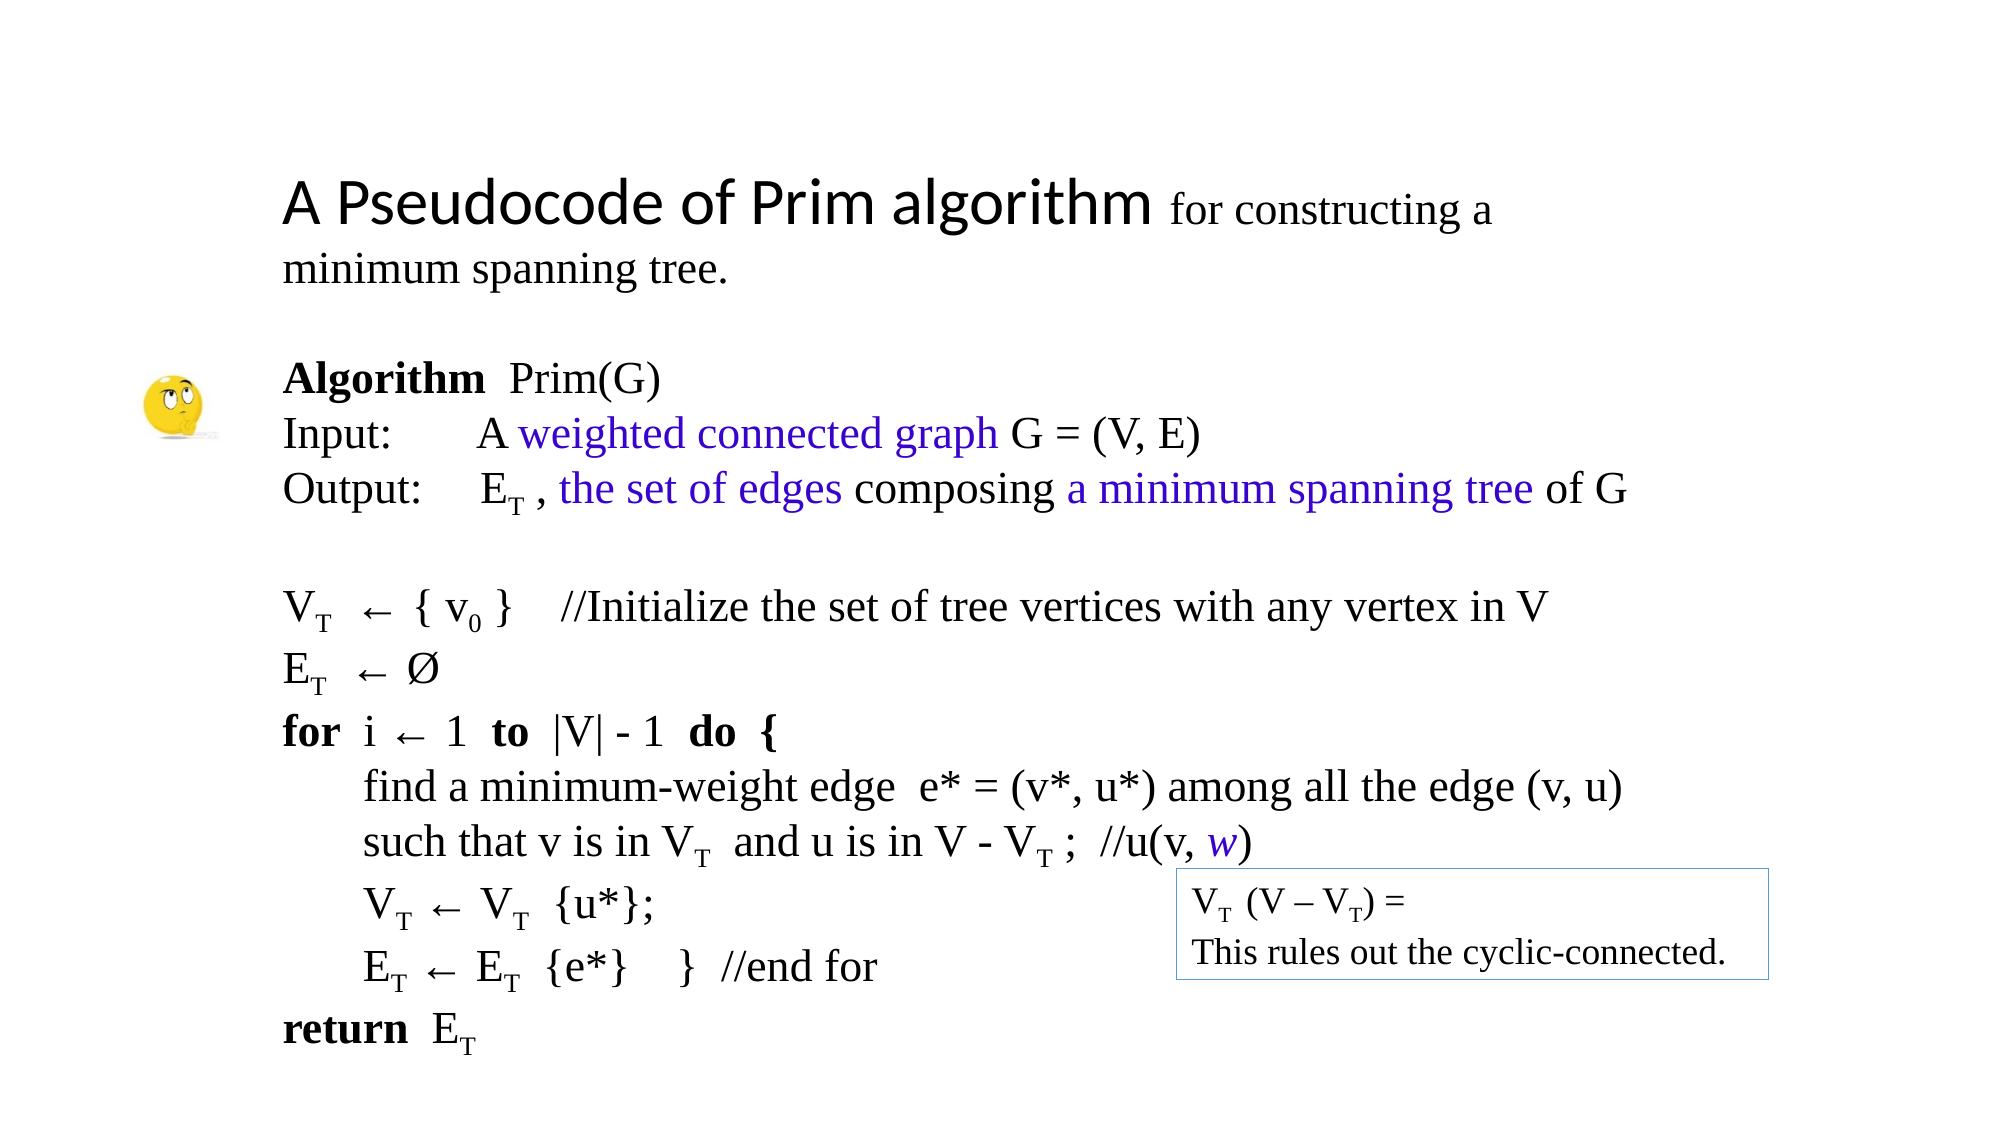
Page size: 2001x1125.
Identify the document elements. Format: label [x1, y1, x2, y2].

picture [124, 371, 221, 442]
